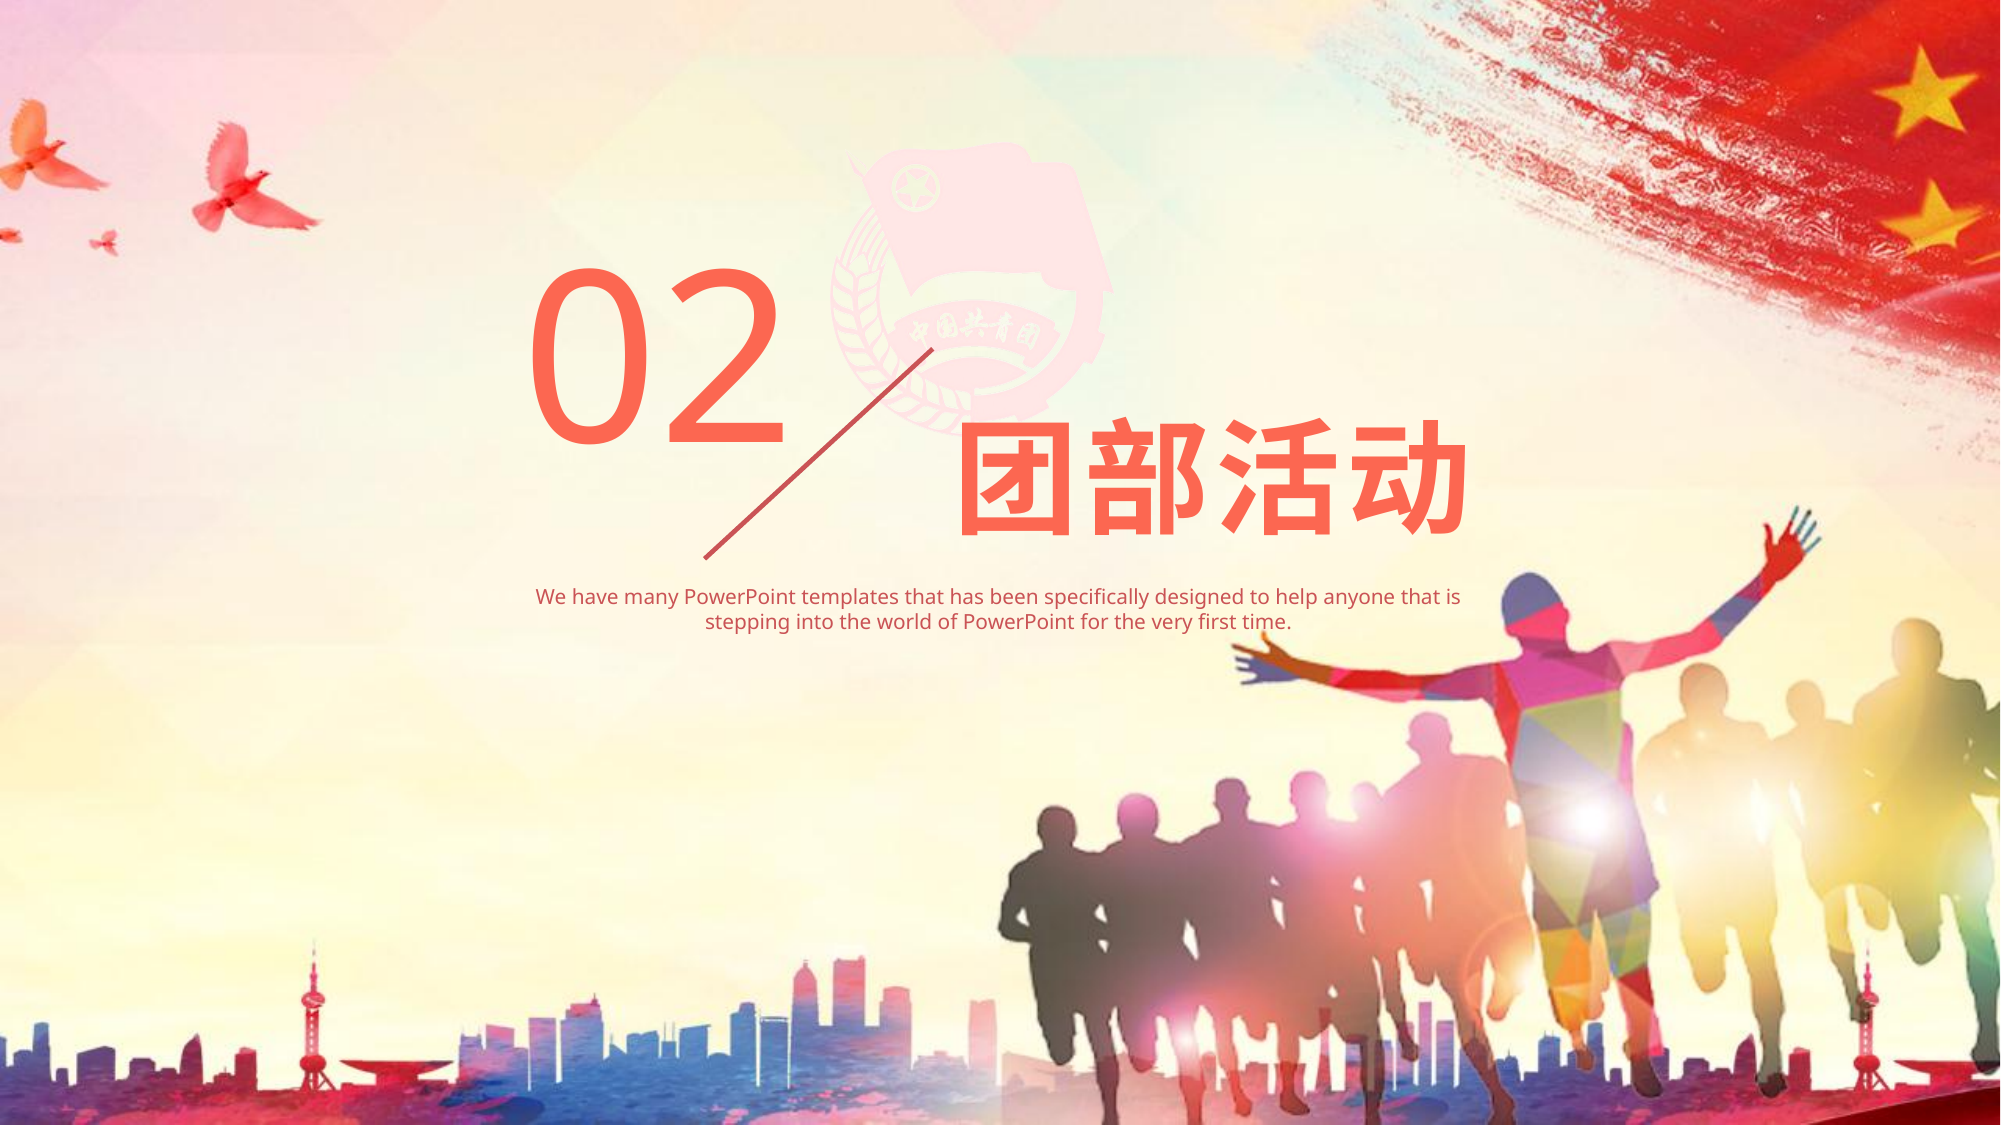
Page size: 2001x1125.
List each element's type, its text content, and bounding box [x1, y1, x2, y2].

picture [0, 0, 2001, 1125]
text_box We have many PowerPoint templates that has been specifically designed to help anyone that is stepping into the world of PowerPoint for the very first time. [515, 576, 1482, 641]
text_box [704, 348, 933, 559]
text_box 02 [506, 196, 749, 499]
text_box 团部活动 [1250, 392, 1488, 557]
